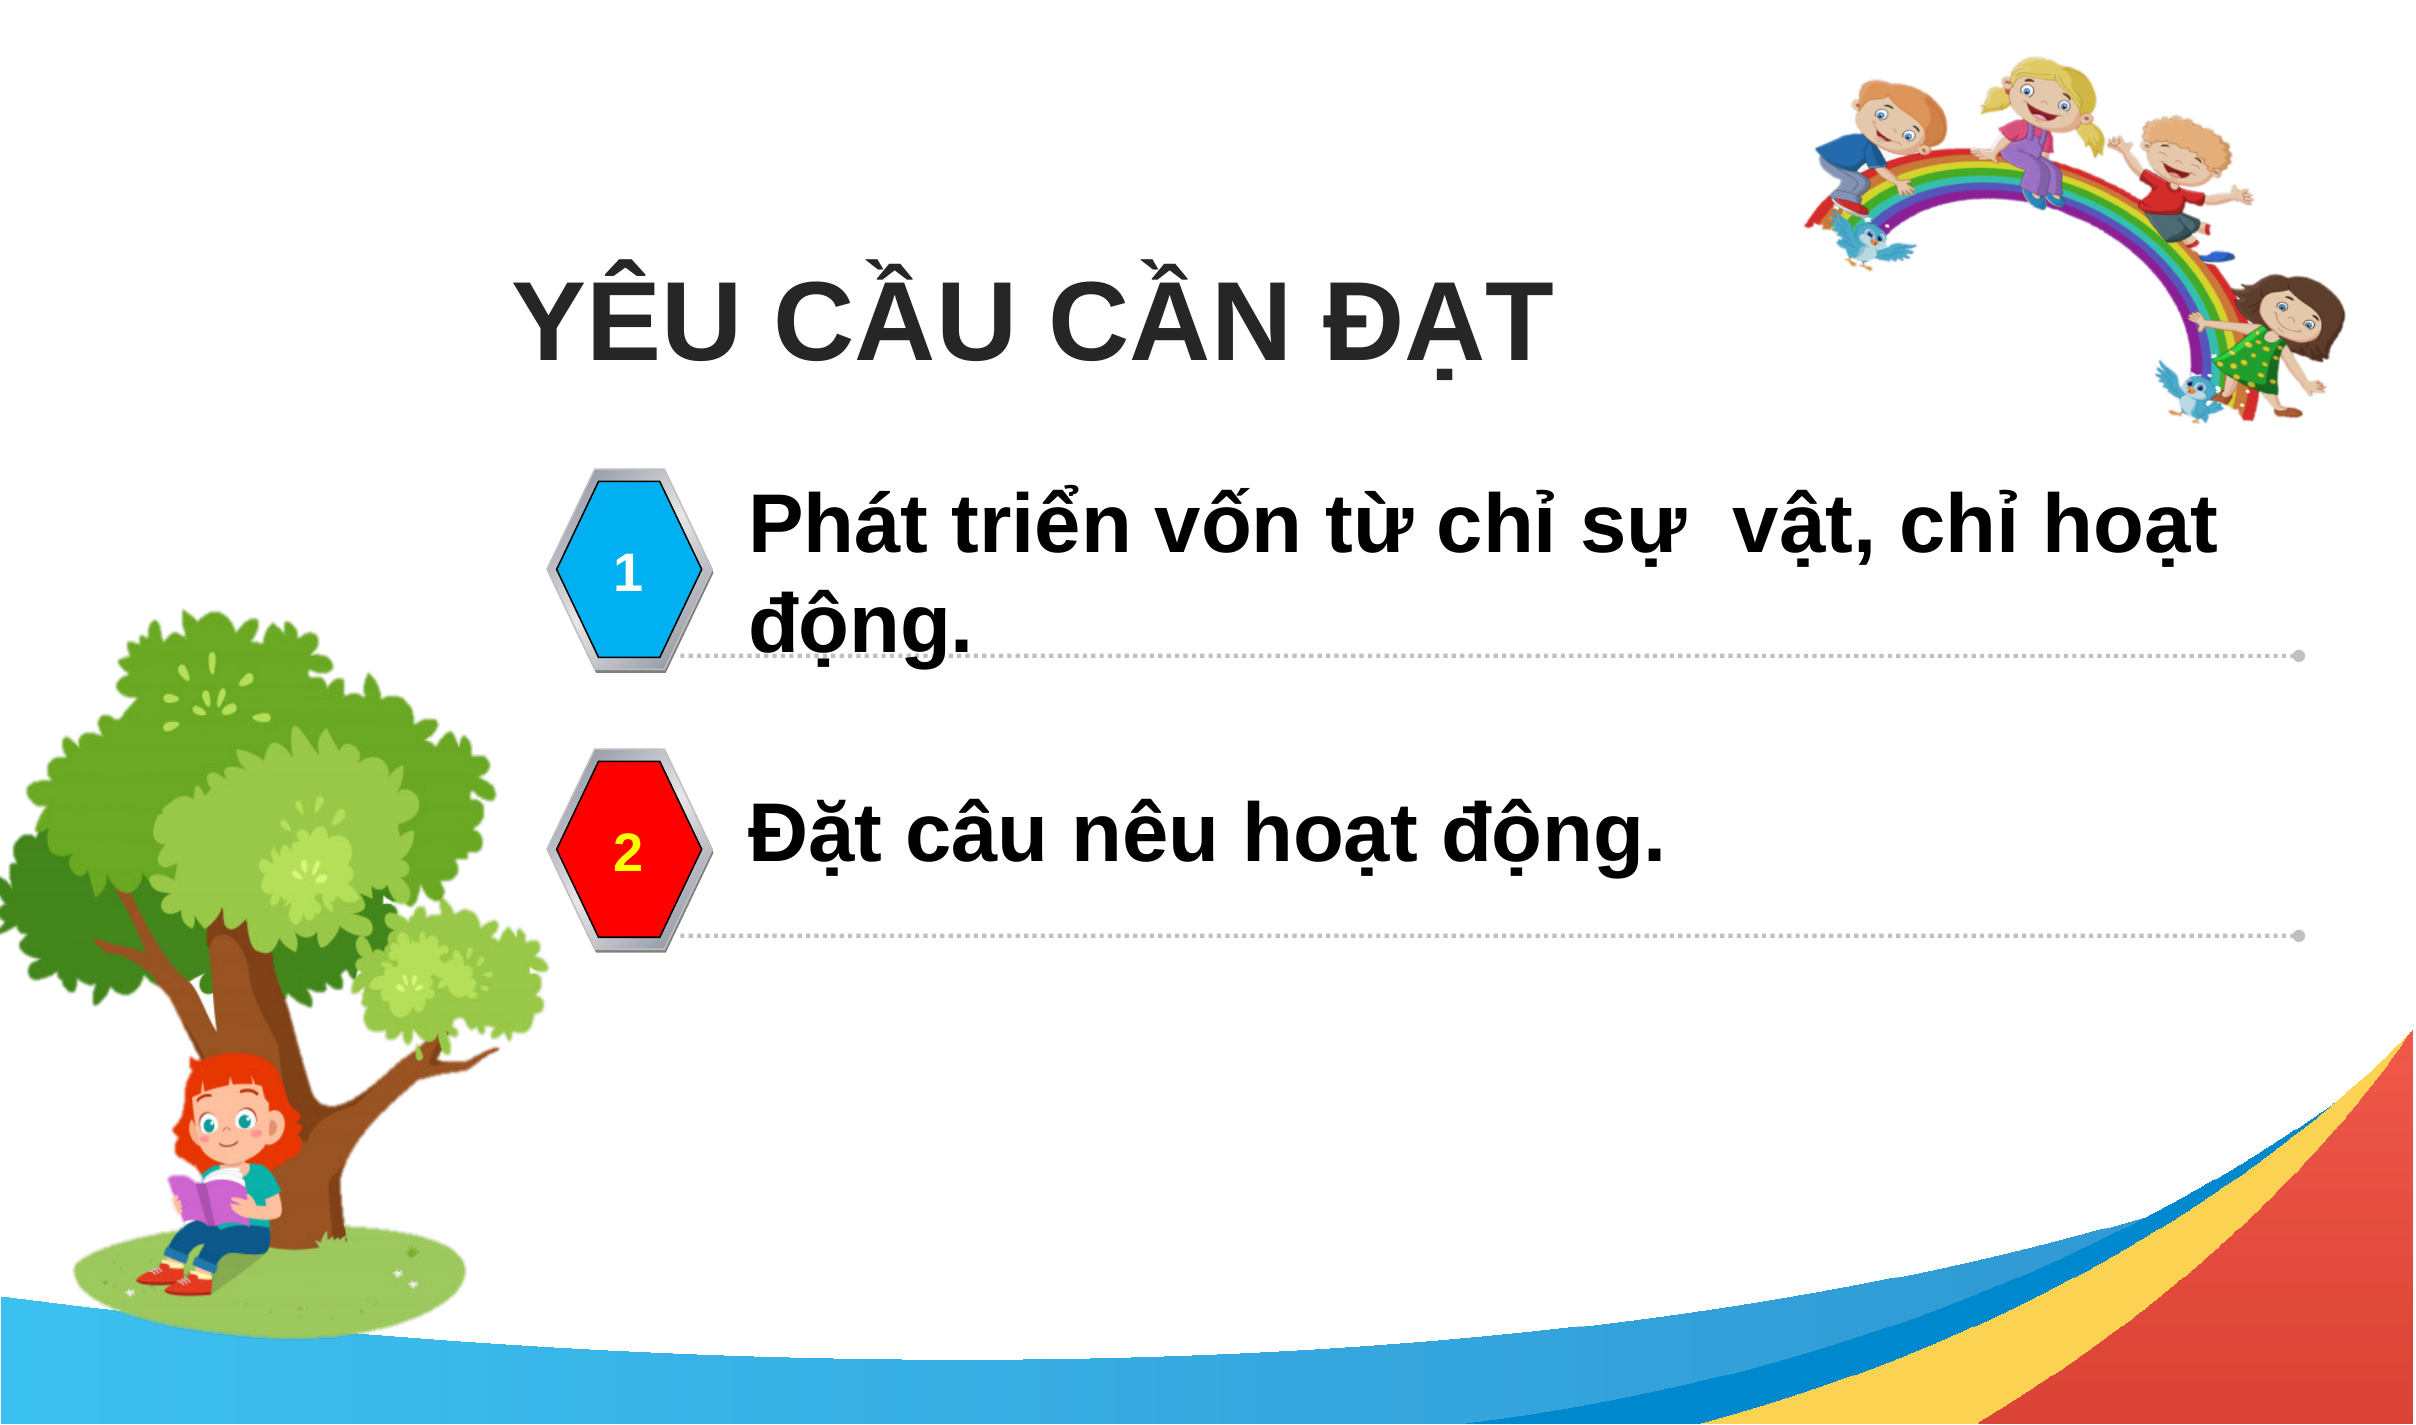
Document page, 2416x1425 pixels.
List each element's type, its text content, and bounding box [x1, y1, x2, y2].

picture [0, 547, 2413, 1425]
picture [1691, 0, 2416, 460]
text_box YÊU CẦU CẦN ĐẠT [493, 205, 1737, 393]
text_box Phát triển vốn từ chỉ sự vật, chỉ hoạt động. [729, 460, 2416, 679]
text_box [547, 469, 2300, 953]
